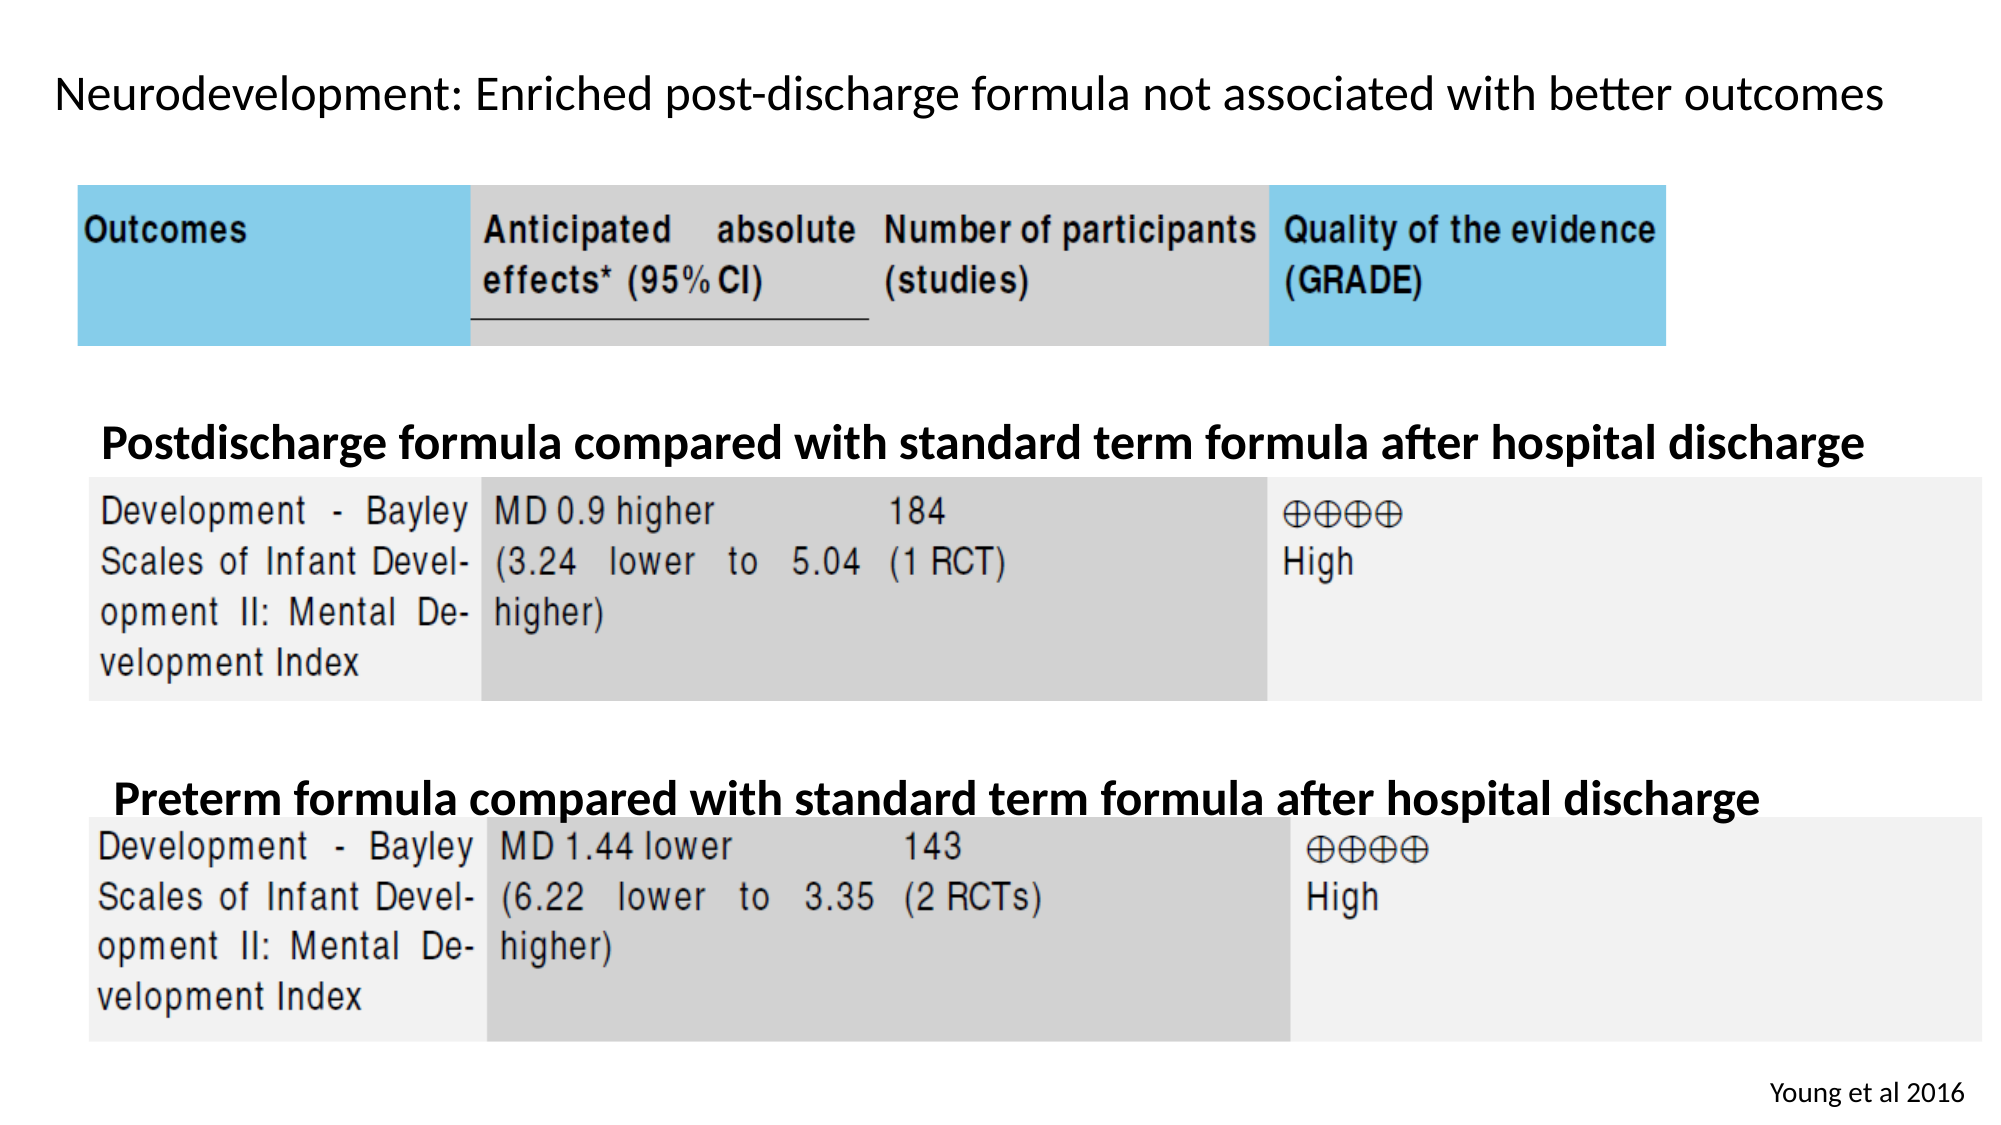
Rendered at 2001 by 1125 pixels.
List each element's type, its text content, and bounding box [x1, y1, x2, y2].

text_box Postdischarge formula compared with standard term formula after hospital discharge [86, 402, 1882, 478]
picture [88, 817, 1983, 1051]
text_box Young et al 2016 [1755, 1066, 1981, 1117]
picture [88, 477, 1983, 702]
text_box Neurodevelopment: Enriched post-discharge formula not associated with better outcomes [39, 53, 1900, 129]
picture [77, 185, 1667, 346]
text_box Preterm formula compared with standard term formula after hospital discharge [98, 757, 1777, 817]
